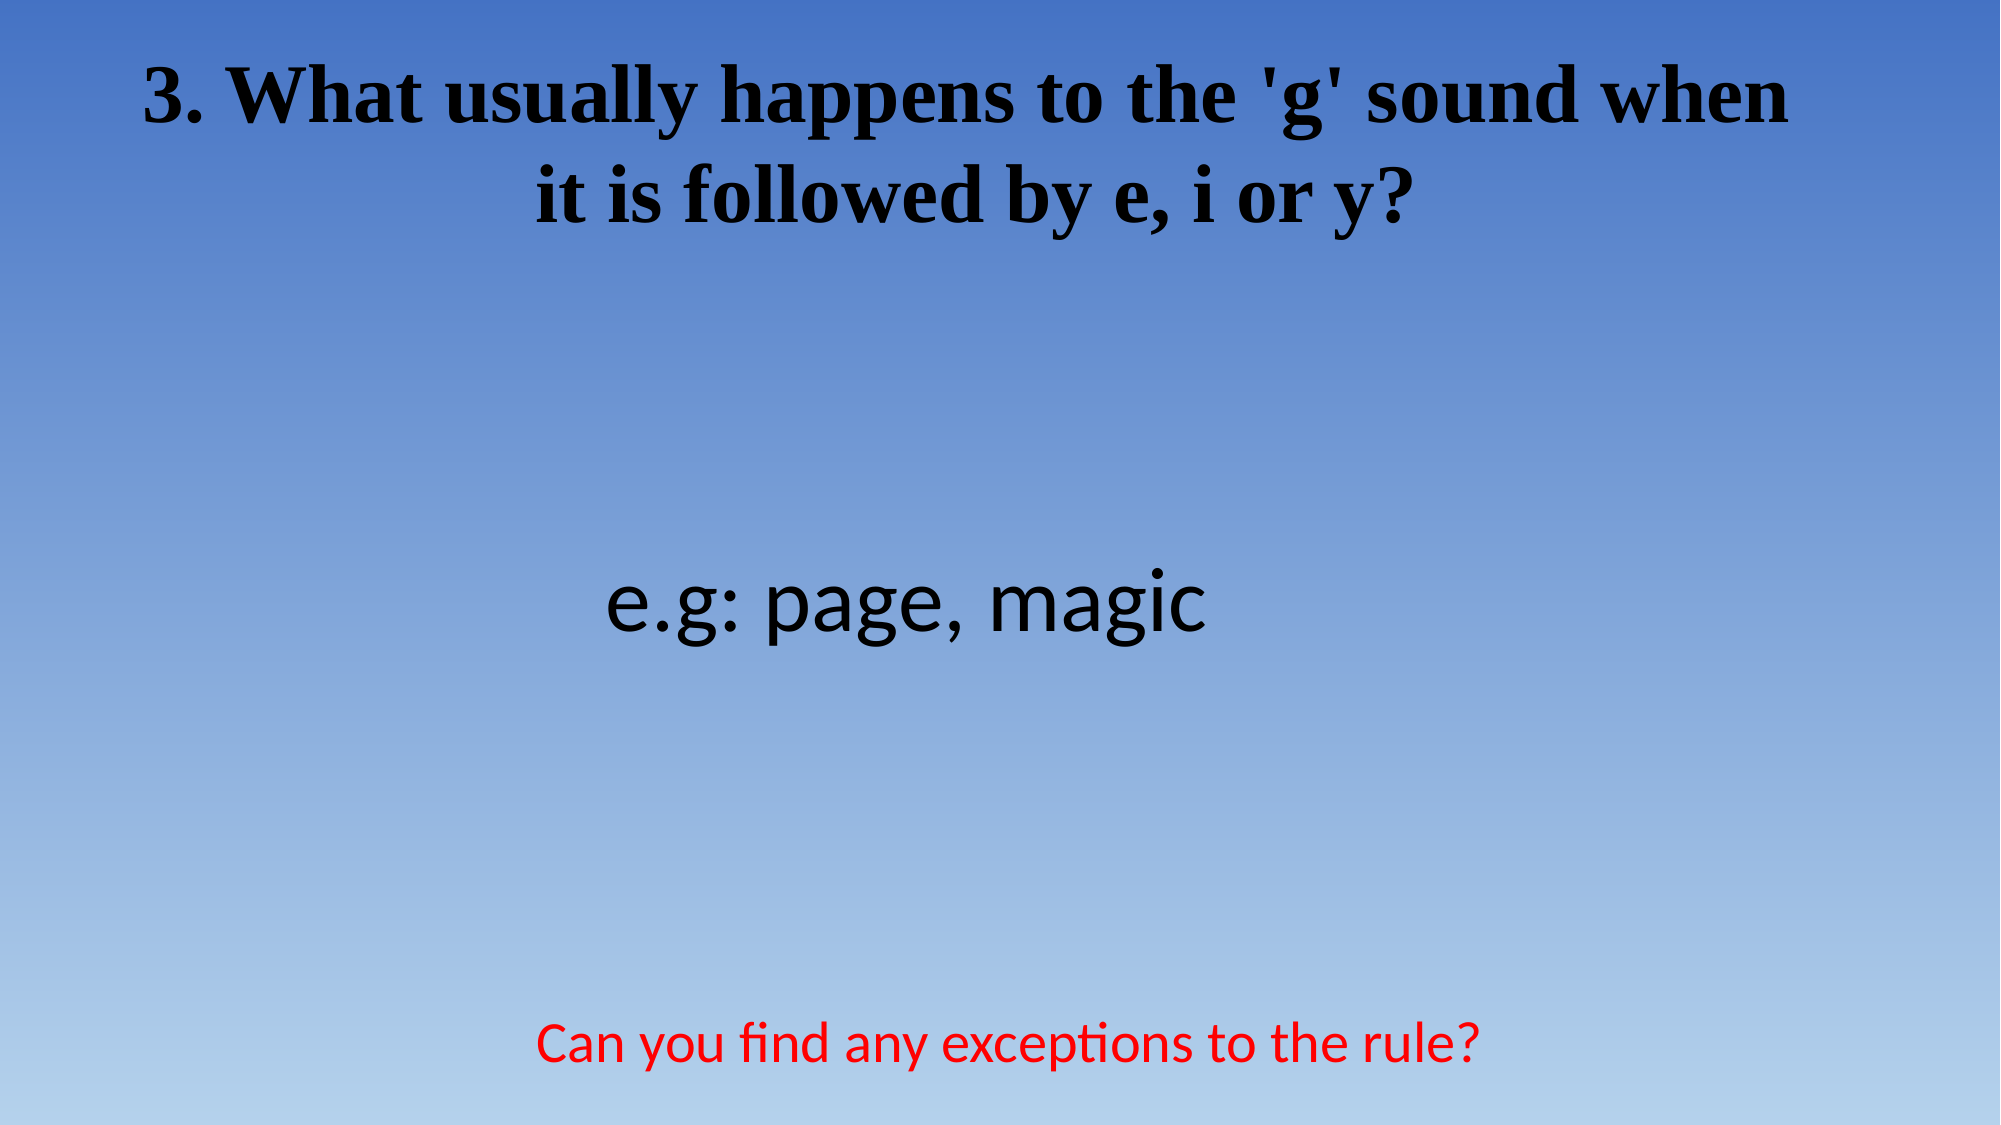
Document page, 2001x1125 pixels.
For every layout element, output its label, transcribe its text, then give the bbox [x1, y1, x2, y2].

text_box e.g: page, magic [590, 532, 1682, 658]
text_box Can you find any exceptions to the rule? [479, 997, 1541, 1082]
text_box 3. What usually happens to the 'g' sound when it is followed by e, i or y? [60, 31, 1895, 246]
